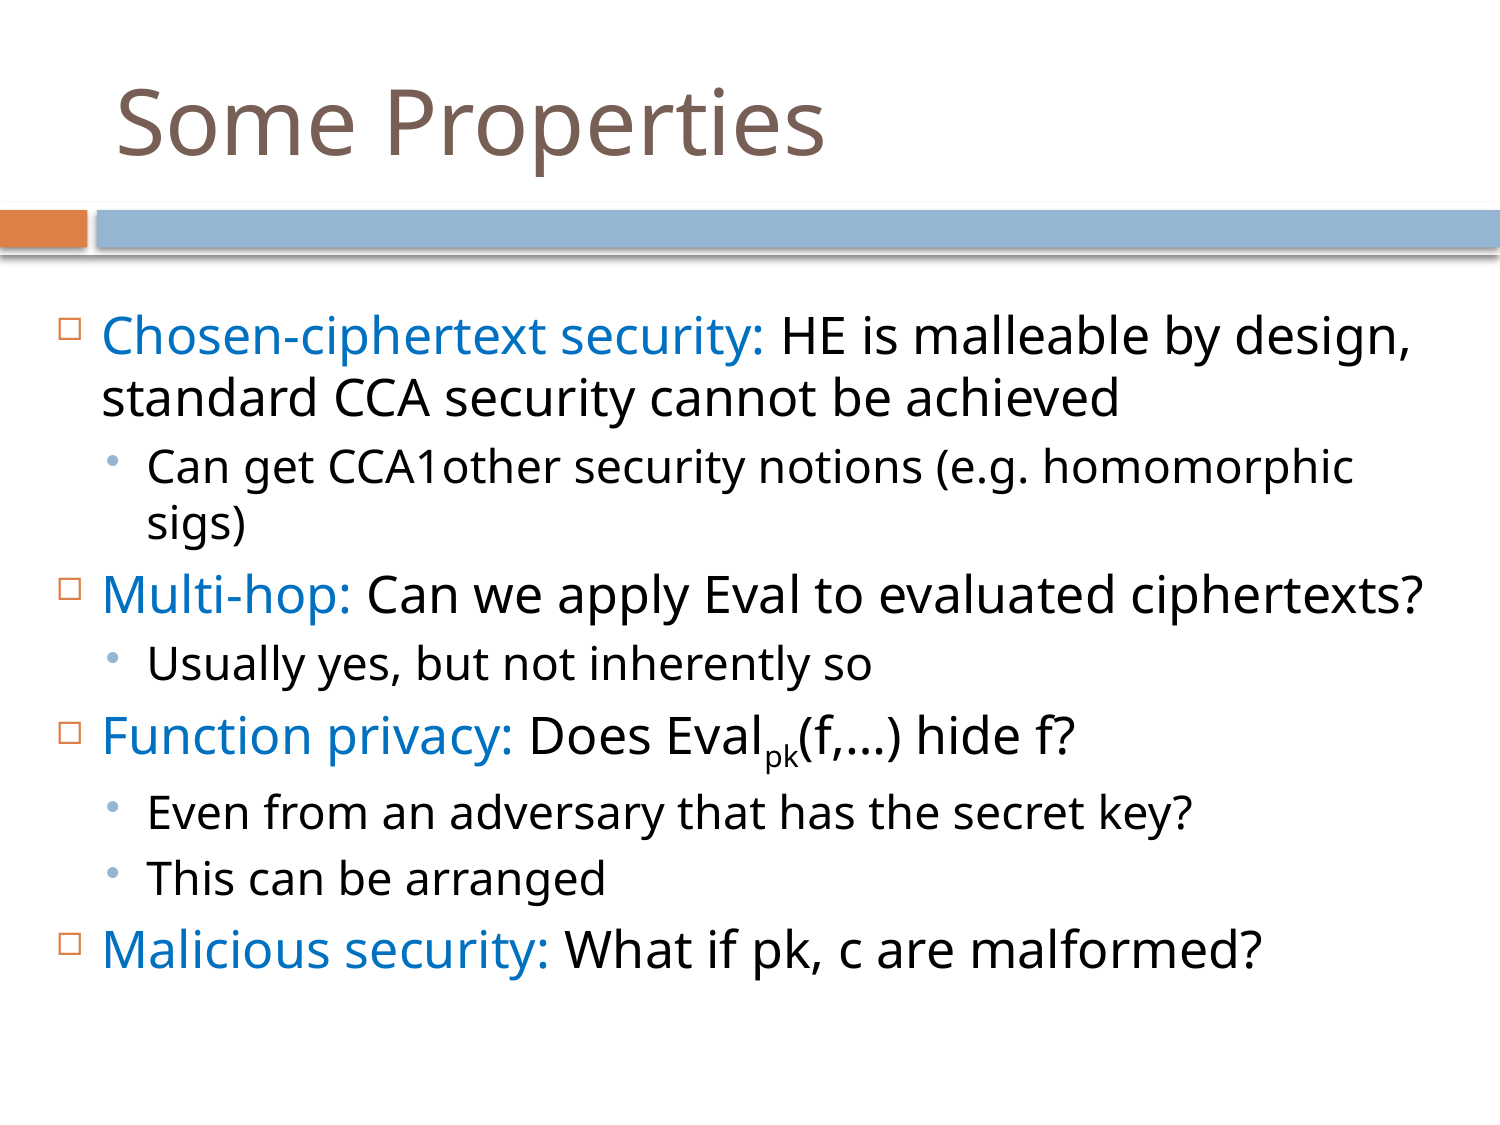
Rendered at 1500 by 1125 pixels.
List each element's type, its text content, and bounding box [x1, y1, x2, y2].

list Chosen-ciphertext security: HE is malleable by design, standard CCA security cannot be achieved Can get CCA1other security notions (e.g. homomorphic sigs) Multi-hop: Can we apply Eval to evaluated ciphertexts? Usually yes, but not inherently so Function privacy: Does Evalpk(f,…) hide f? Even from an adversary that has the secret key? This can be arranged Malicious security: What if pk, c are malformed? [41, 295, 1467, 1038]
title Some Properties [100, 37, 1438, 200]
